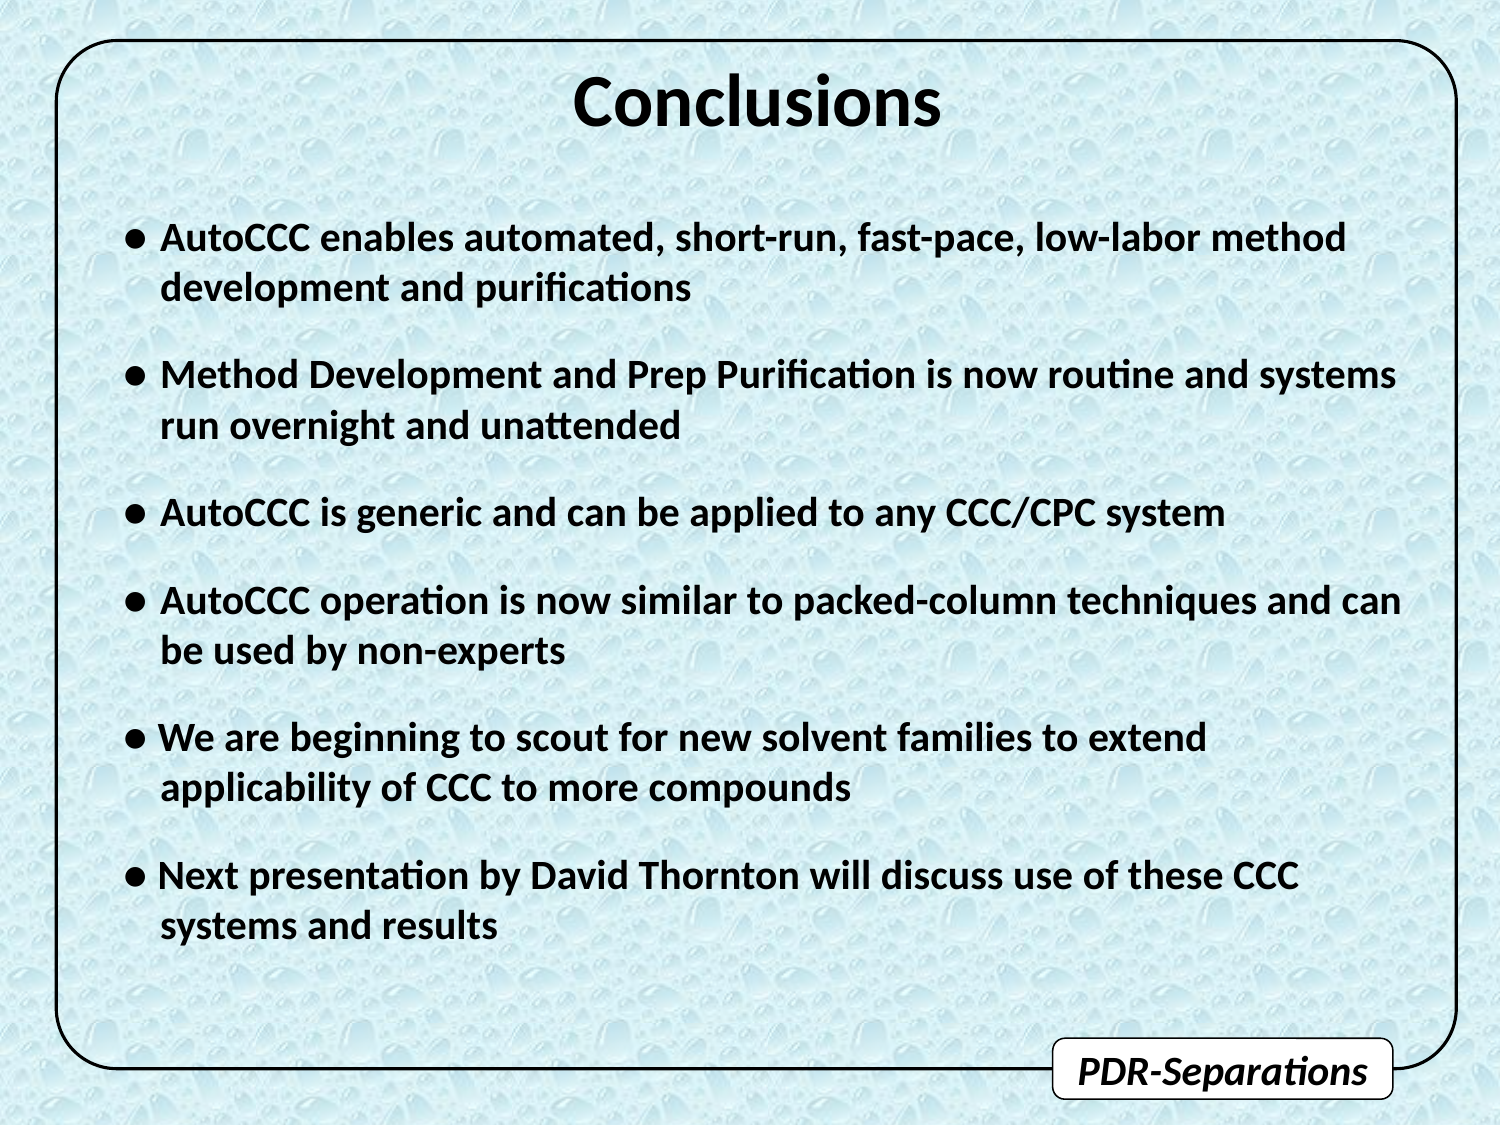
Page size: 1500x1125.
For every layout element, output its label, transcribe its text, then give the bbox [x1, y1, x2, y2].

text_box ● AutoCCC enables automated, short-run, fast-pace, low-labor method development and purifications ● Method Development and Prep Purification is now routine and systems run overnight and unattended ● AutoCCC is generic and can be applied to any CCC/CPC system ● AutoCCC operation is now similar to packed-column techniques and can be used by non-experts ● We are beginning to scout for new solvent families to extend applicability of CCC to more compounds ● Next presentation by David Thornton will discuss use of these CCC systems and results [107, 202, 1439, 955]
title Conclusions [59, 41, 1458, 152]
